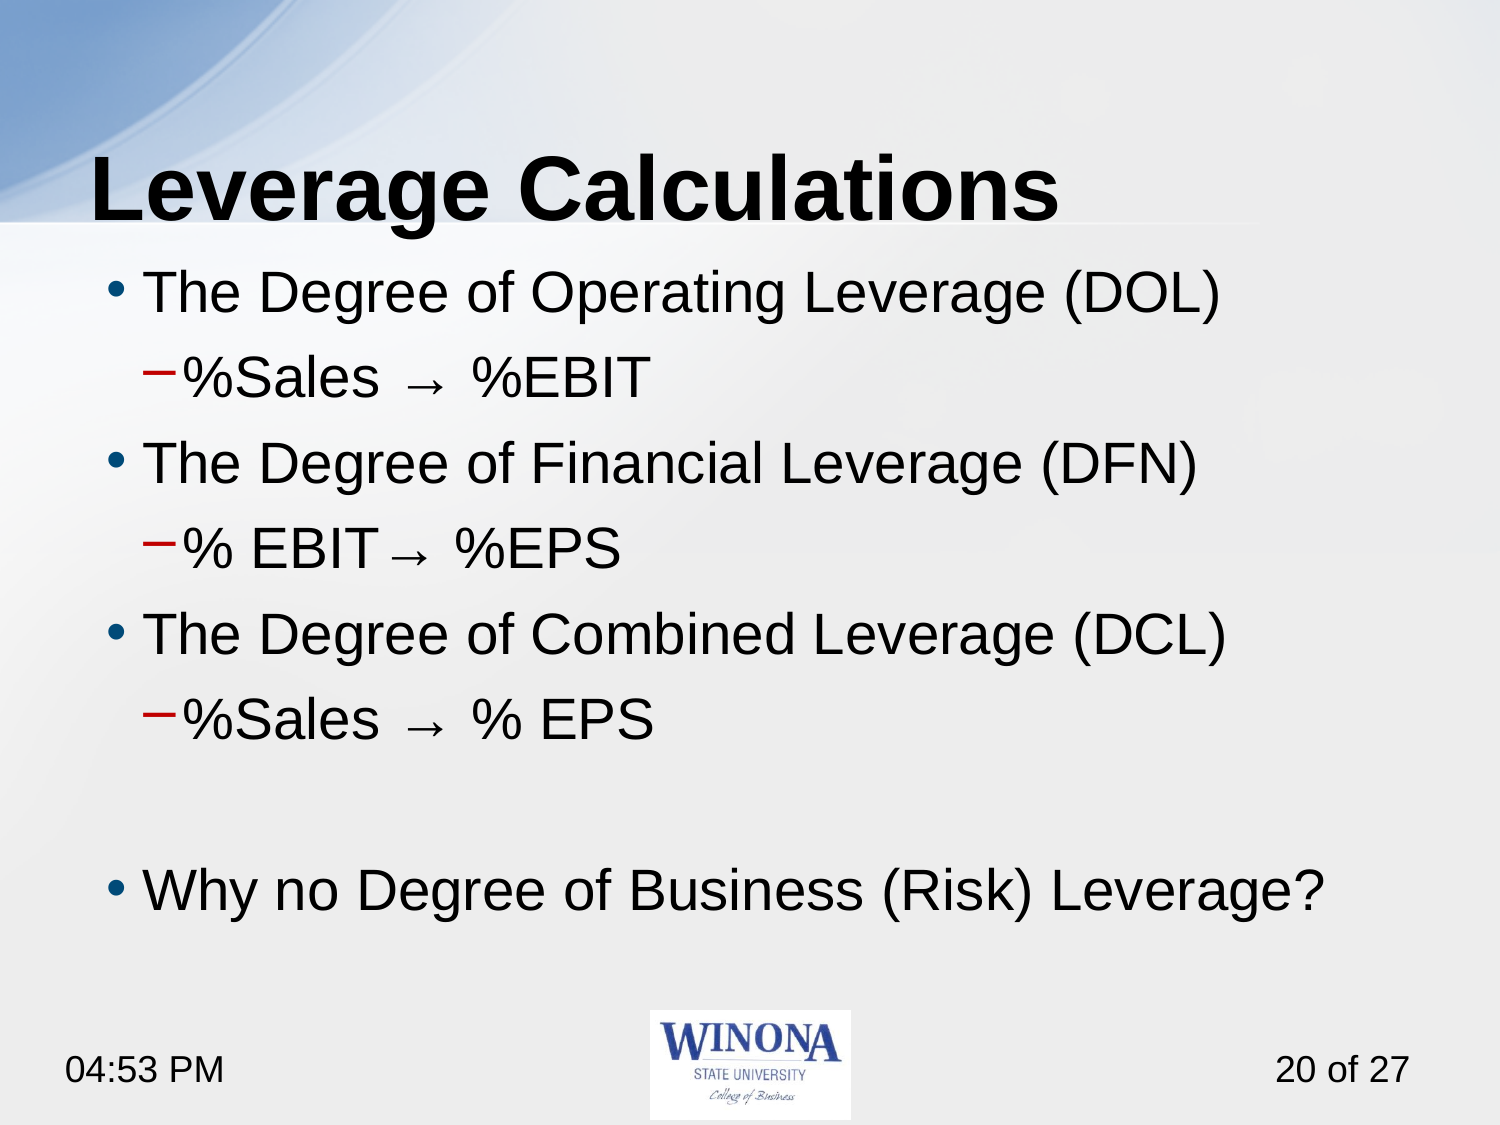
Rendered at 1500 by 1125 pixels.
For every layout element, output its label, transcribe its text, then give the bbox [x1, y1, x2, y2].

picture [0, 0, 1500, 1125]
title Leverage Calculations [75, 58, 1426, 247]
list The Degree of Operating Leverage (DOL) %Sales → %EBIT The Degree of Financial Leverage (DFN) % EBIT→ %EPS The Degree of Combined Leverage (DCL) %Sales → % EPS Why no Degree of Business (Risk) Leverage? [91, 246, 1410, 990]
